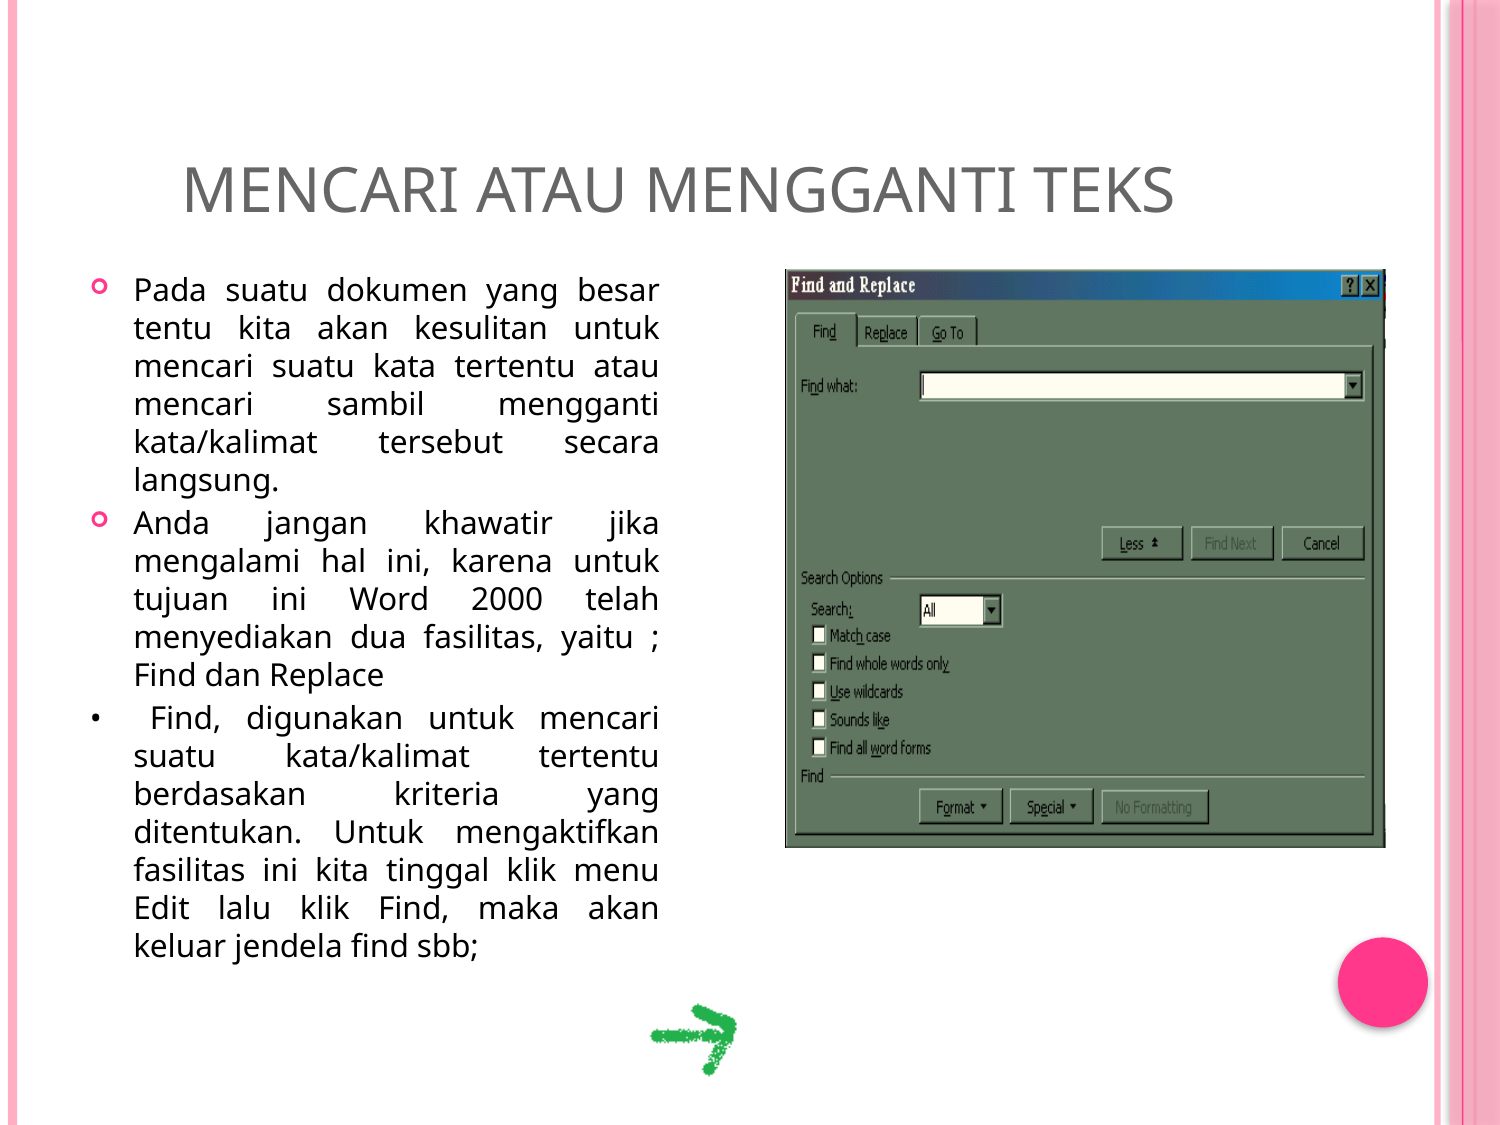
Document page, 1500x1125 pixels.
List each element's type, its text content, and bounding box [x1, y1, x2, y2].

title Mencari atau Mengganti Teks [75, 45, 1300, 233]
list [784, 268, 1386, 849]
list Pada suatu dokumen yang besar tentu kita akan kesulitan untuk mencari suatu kata tertentu atau mencari sambil mengganti kata/kalimat tersebut secara langsung. Anda jangan khawatir jika mengalami hal ini, karena untuk tujuan ini Word 2000 telah menyediakan dua fasilitas, yaitu ; Find dan Replace • Find, digunakan untuk mencari suatu kata/kalimat tertentu berdasakan kriteria yang ditentukan. Untuk mengaktifkan fasilitas ini kita tinggal klik menu Edit lalu klik Find, maka akan keluar jendela find sbb; [75, 262, 675, 1067]
picture [643, 995, 752, 1086]
